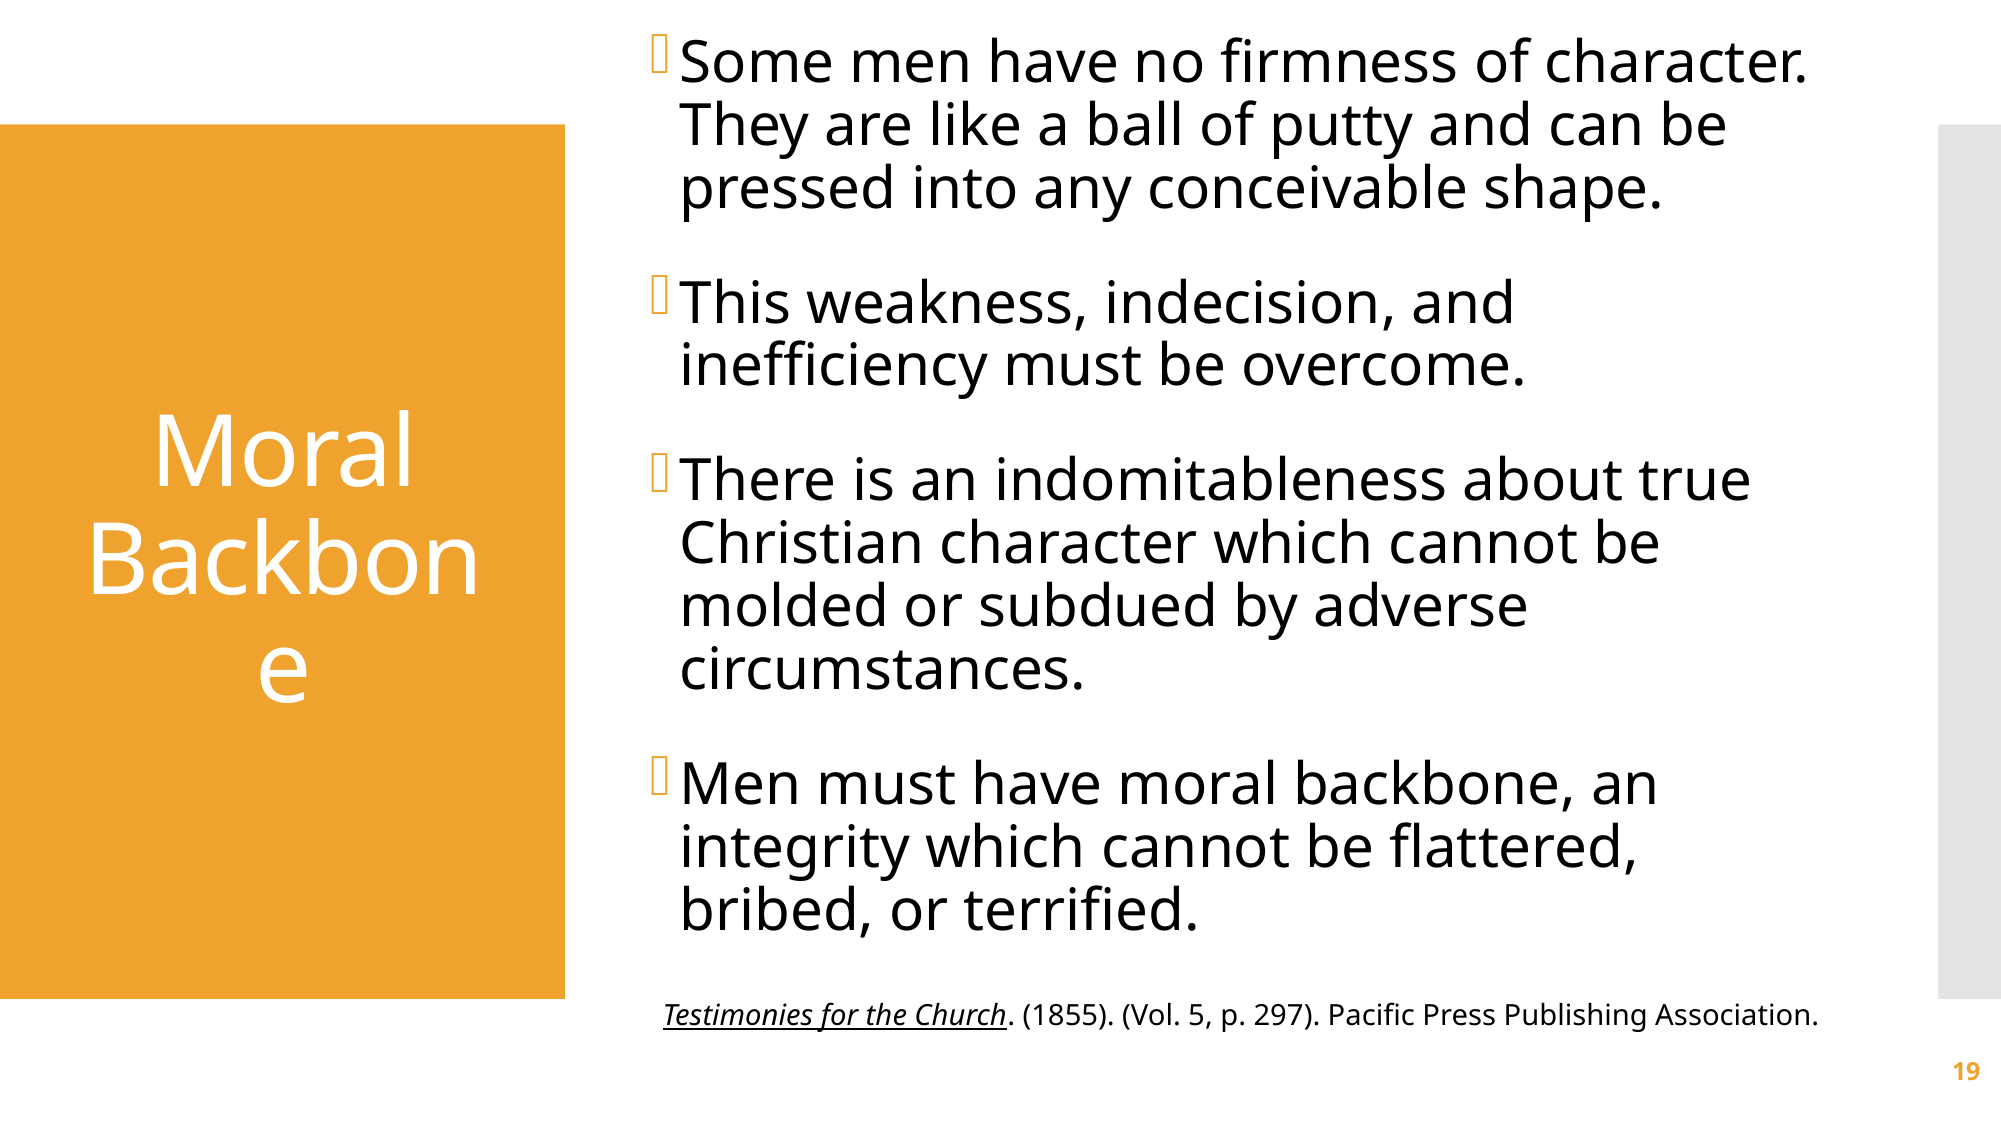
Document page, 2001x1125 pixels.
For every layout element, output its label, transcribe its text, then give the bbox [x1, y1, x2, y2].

title Moral Backbone [41, 184, 525, 940]
slide_number 19 [1744, 1042, 1996, 1103]
list Some men have no firmness of character. They are like a ball of putty and can be pressed into any conceivable shape. This weakness, indecision, and inefficiency must be overcome. There is an indomitableness about true Christian character which cannot be molded or subdued by adverse circumstances. Men must have moral backbone, an integrity which cannot be flattered, bribed, or terrified. Testimonies for the Church. (1855). (Vol. 5, p. 297). Pacific Press Publishing Association. [634, 22, 1835, 1043]
